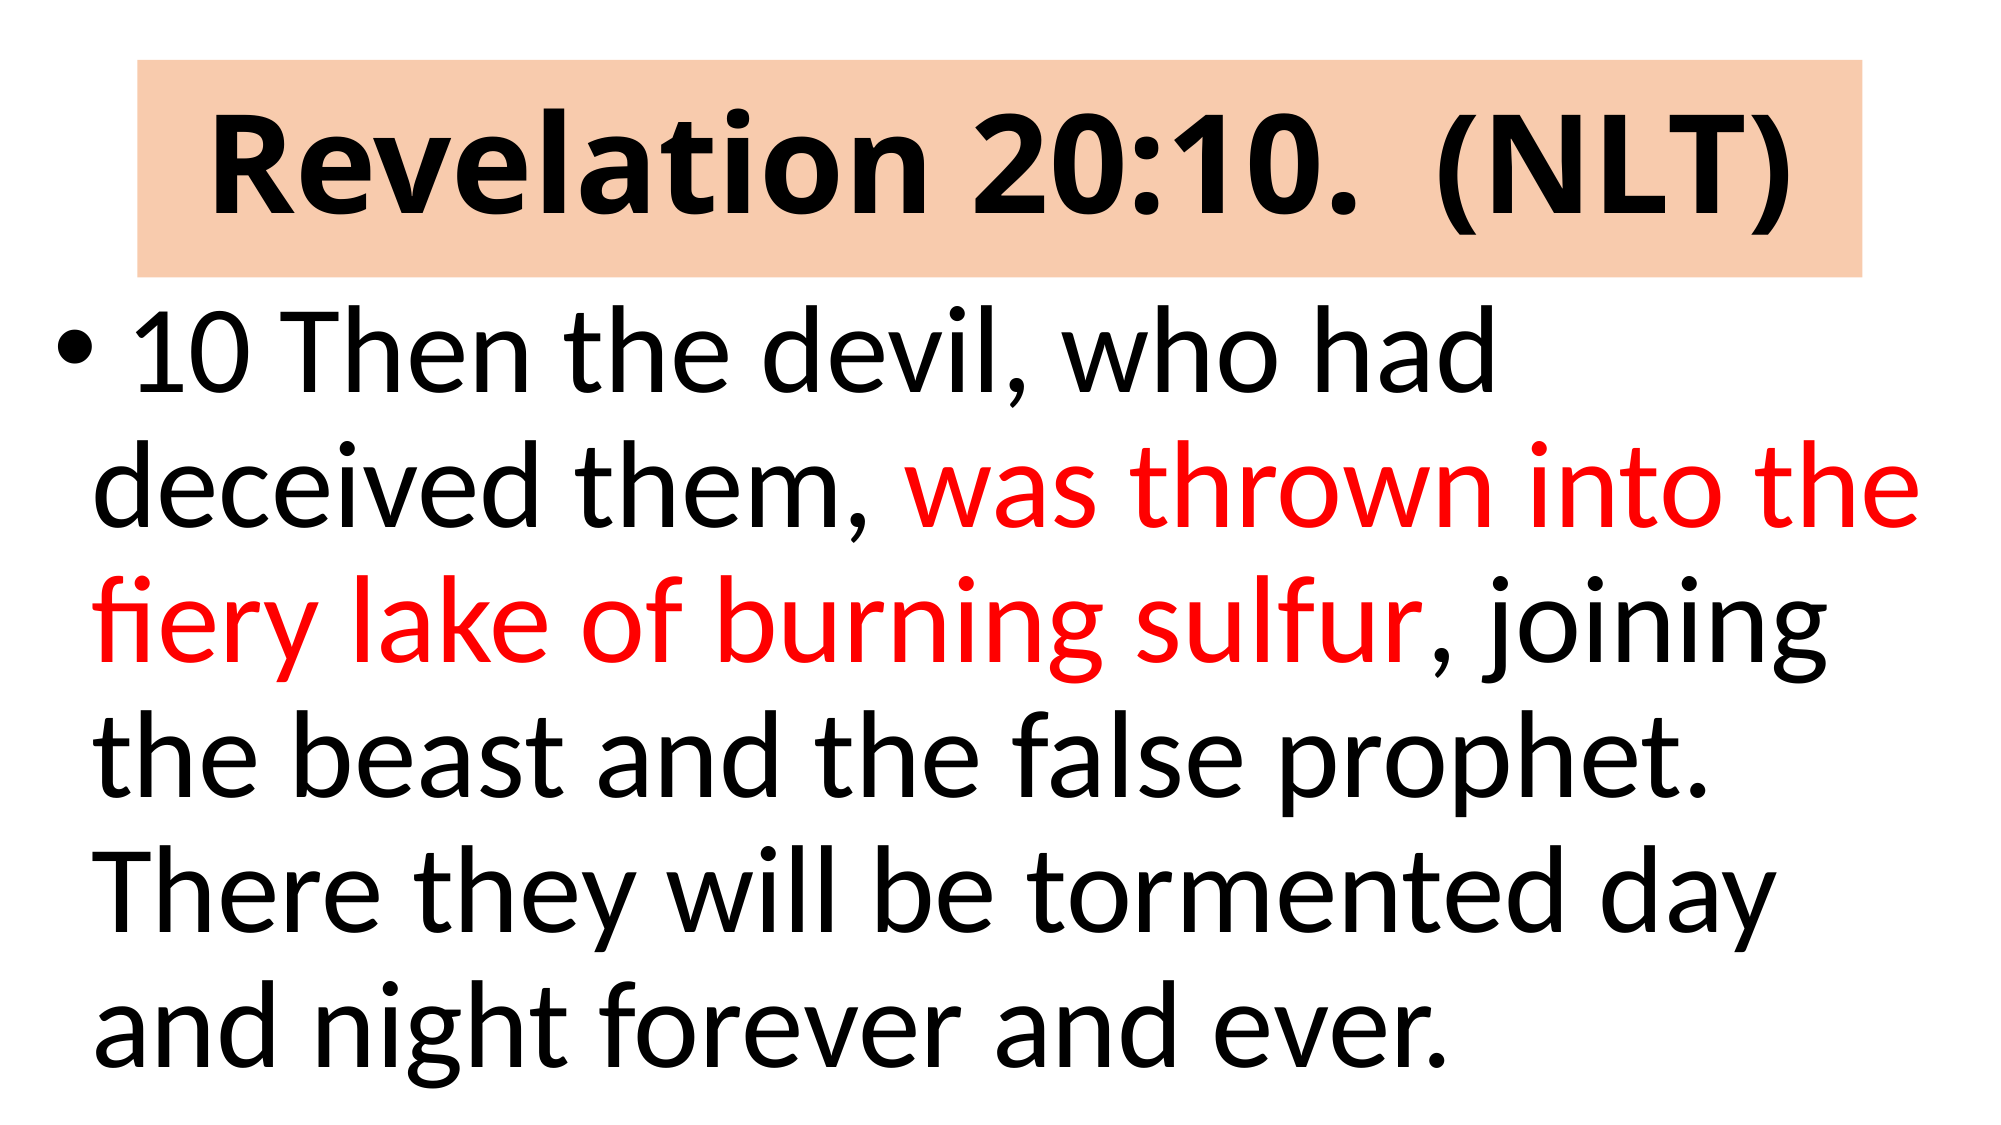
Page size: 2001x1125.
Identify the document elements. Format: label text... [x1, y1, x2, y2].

list 10 Then the devil, who had deceived them, was thrown into the fiery lake of burning sulfur, joining the beast and the false prophet. There they will be tormented day and night forever and ever. [38, 277, 1962, 1072]
title Revelation 20:10. (NLT) [137, 59, 1863, 277]
